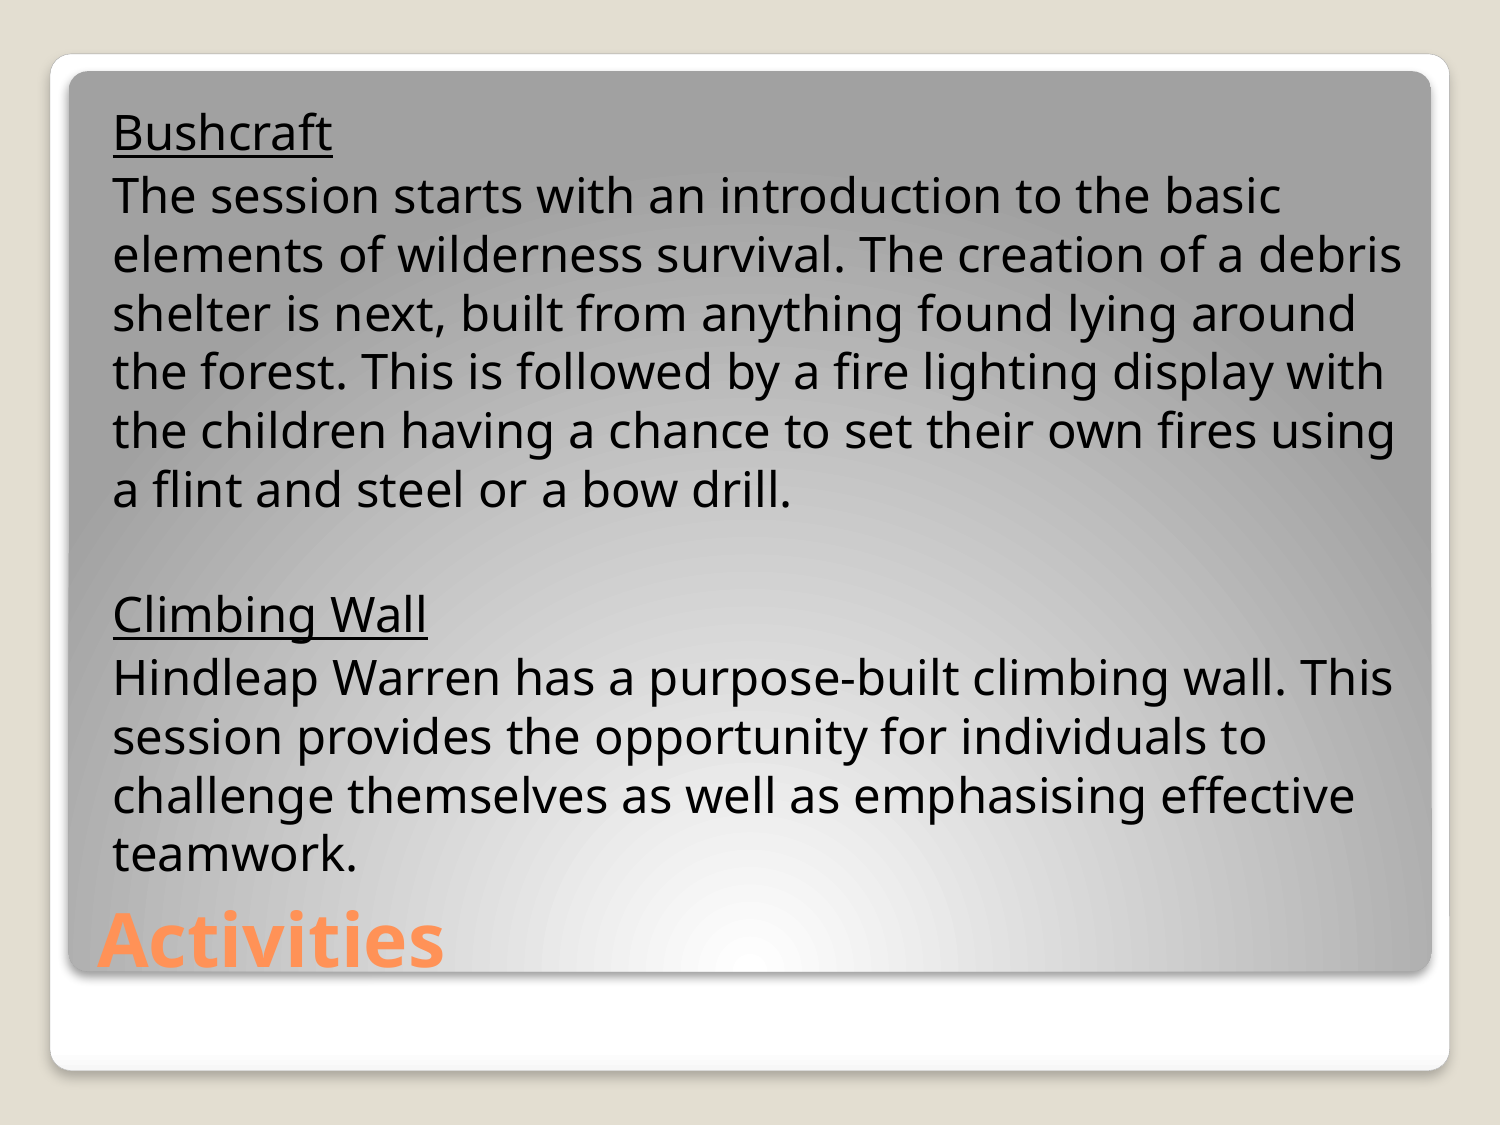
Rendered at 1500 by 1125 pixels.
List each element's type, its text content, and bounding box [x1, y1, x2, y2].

list Bushcraft The session starts with an introduction to the basic elements of wilderness survival. The creation of a debris shelter is next, built from anything found lying around the forest. This is followed by a fire lighting display with the children having a chance to set their own fires using a flint and steel or a bow drill. Climbing Wall Hindleap Warren has a purpose-built climbing wall. This session provides the opportunity for individuals to challenge themselves as well as emphasising effective teamwork. [82, 86, 1426, 894]
title Activities [82, 894, 1425, 991]
